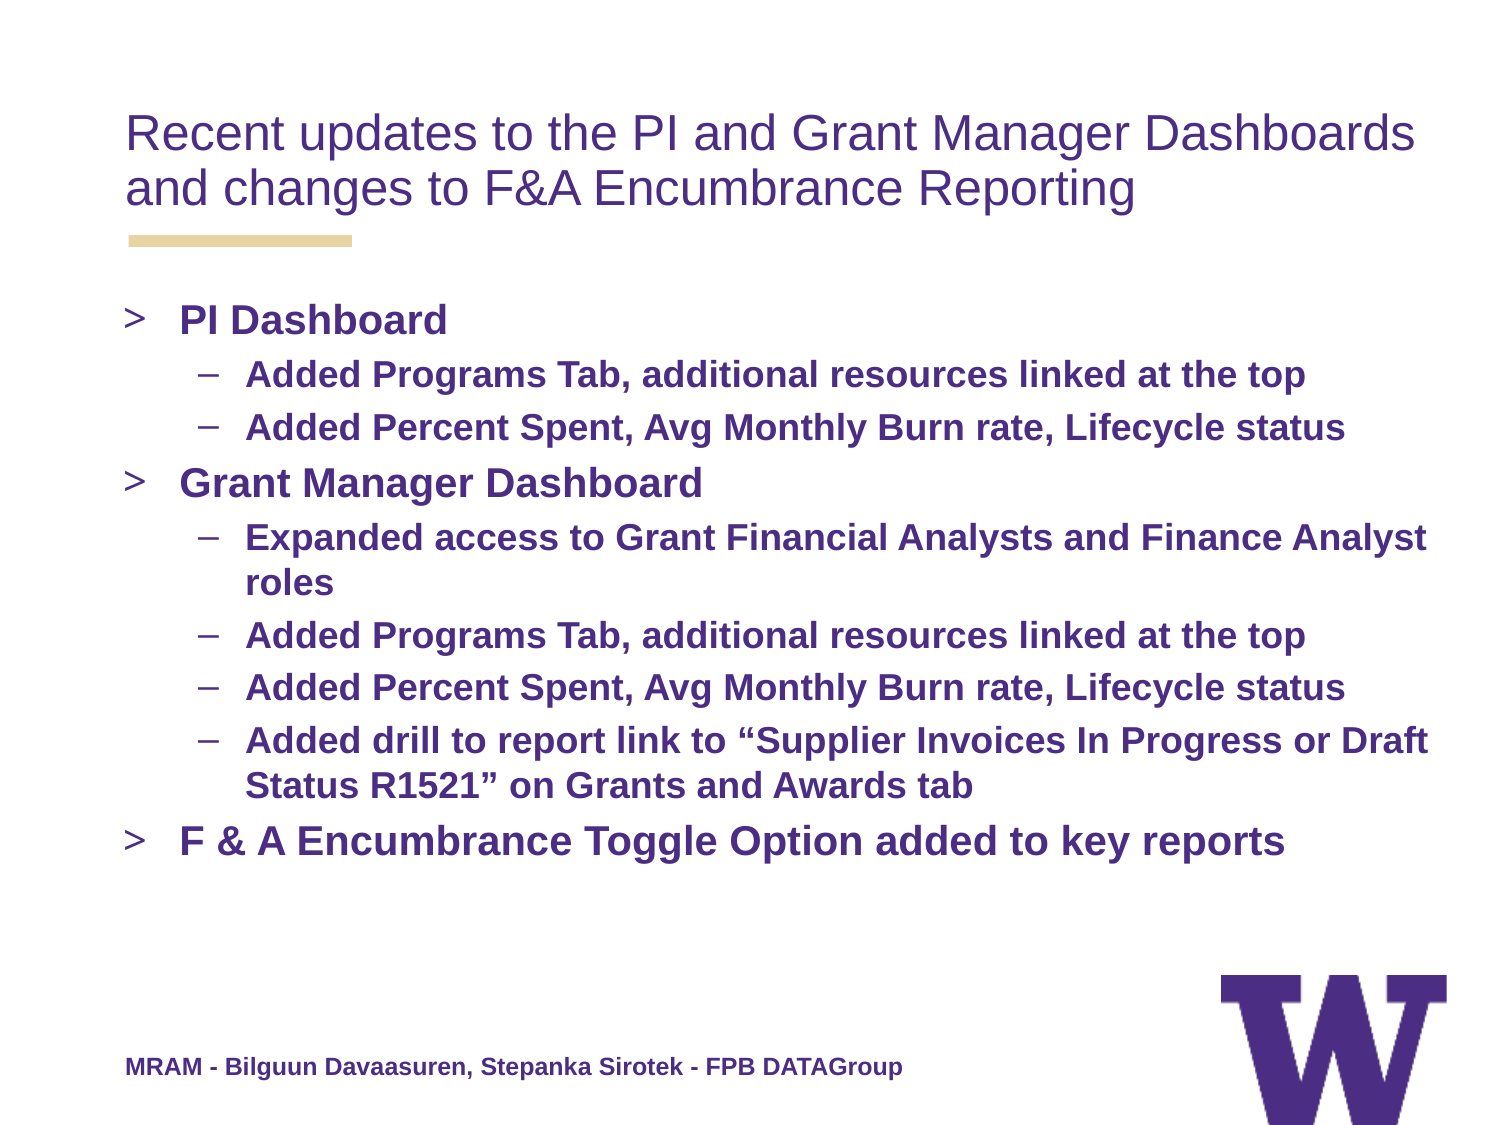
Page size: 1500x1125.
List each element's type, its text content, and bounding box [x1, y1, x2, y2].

text_box MRAM - Bilguun Davaasuren, Stepanka Sirotek - FPB DATAGroup [110, 1033, 1297, 1088]
picture [128, 235, 352, 247]
title Recent updates to the PI and Grant Manager Dashboards and changes to F&A Encumbrance Reporting [110, 60, 1453, 224]
list PI Dashboard Added Programs Tab, additional resources linked at the top Added Percent Spent, Avg Monthly Burn rate, Lifecycle status Grant Manager Dashboard Expanded access to Grant Financial Analysts and Finance Analyst roles Added Programs Tab, additional resources linked at the top Added Percent Spent, Avg Monthly Burn rate, Lifecycle status Added drill to report link to “Supplier Invoices In Progress or Draft Status R1521” on Grants and Awards tab F & A Encumbrance Toggle Option added to key reports [108, 284, 1453, 944]
picture [1221, 975, 1447, 1125]
